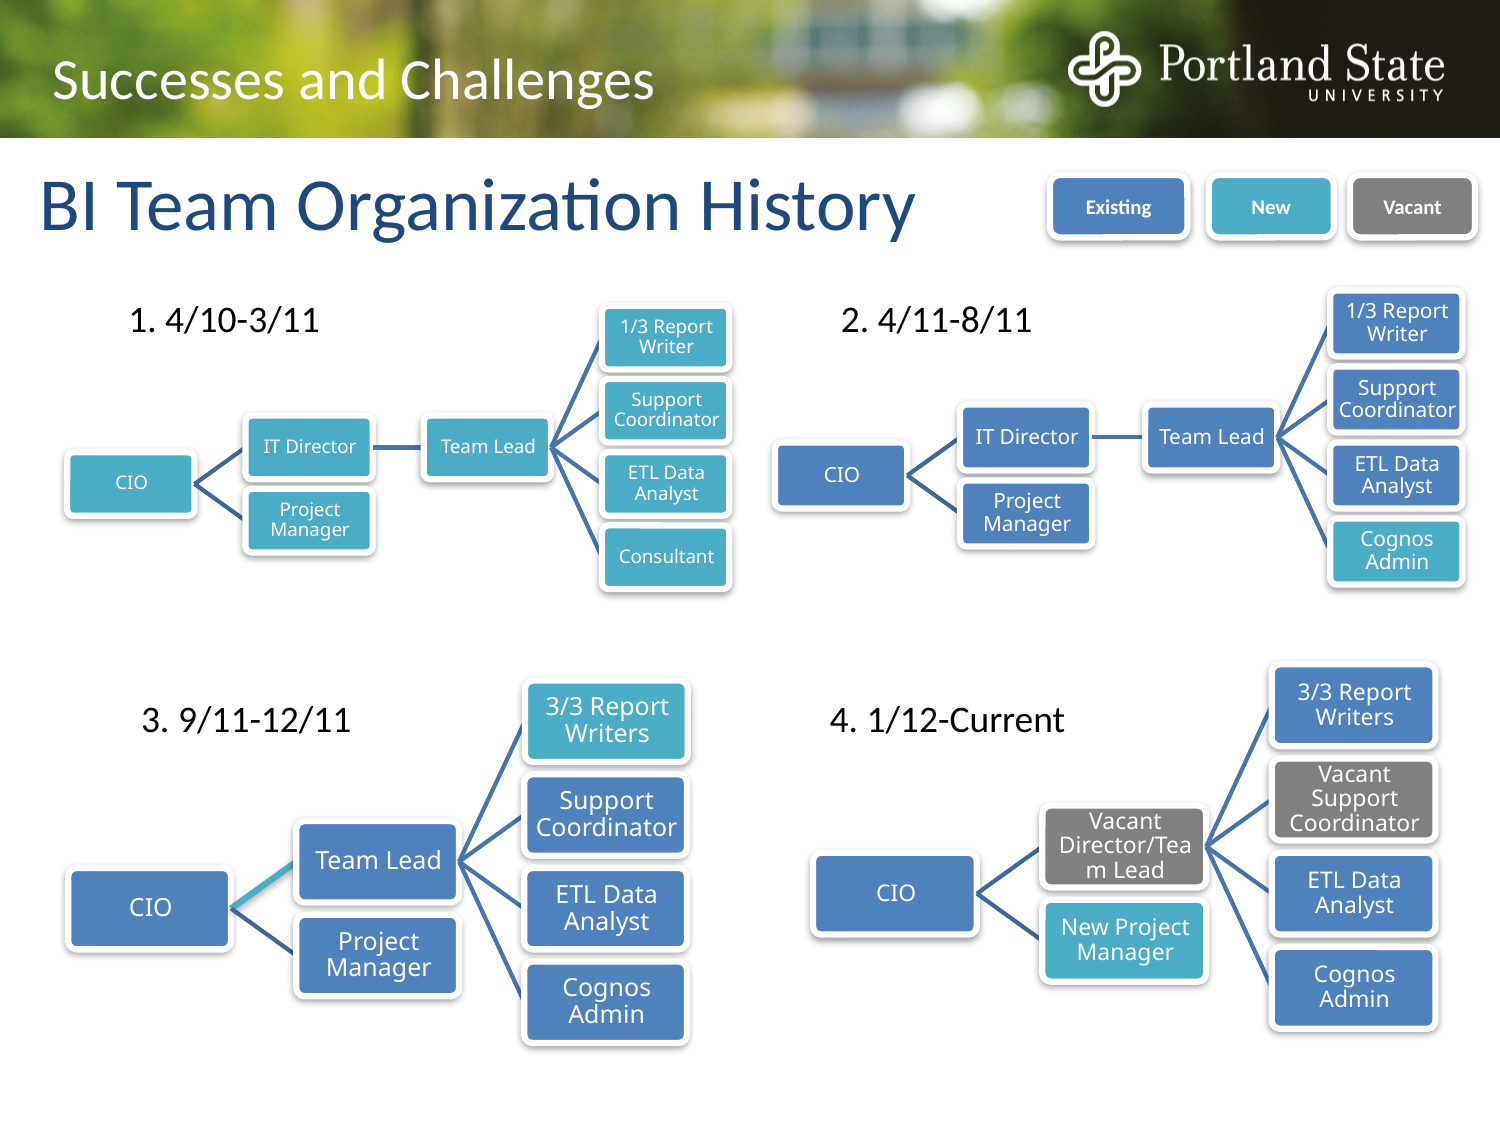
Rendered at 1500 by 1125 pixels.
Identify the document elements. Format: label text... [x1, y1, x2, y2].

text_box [64, 680, 691, 1044]
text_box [66, 203, 730, 692]
text_box Successes and Challenges [37, 24, 775, 138]
title BI Team Organization History [24, 156, 1413, 256]
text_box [812, 625, 1436, 1068]
picture [0, 0, 1500, 138]
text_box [774, 224, 1463, 651]
text_box Existing [1046, 171, 1191, 223]
text_box Vacant [1346, 171, 1479, 241]
text_box New [1205, 171, 1337, 223]
